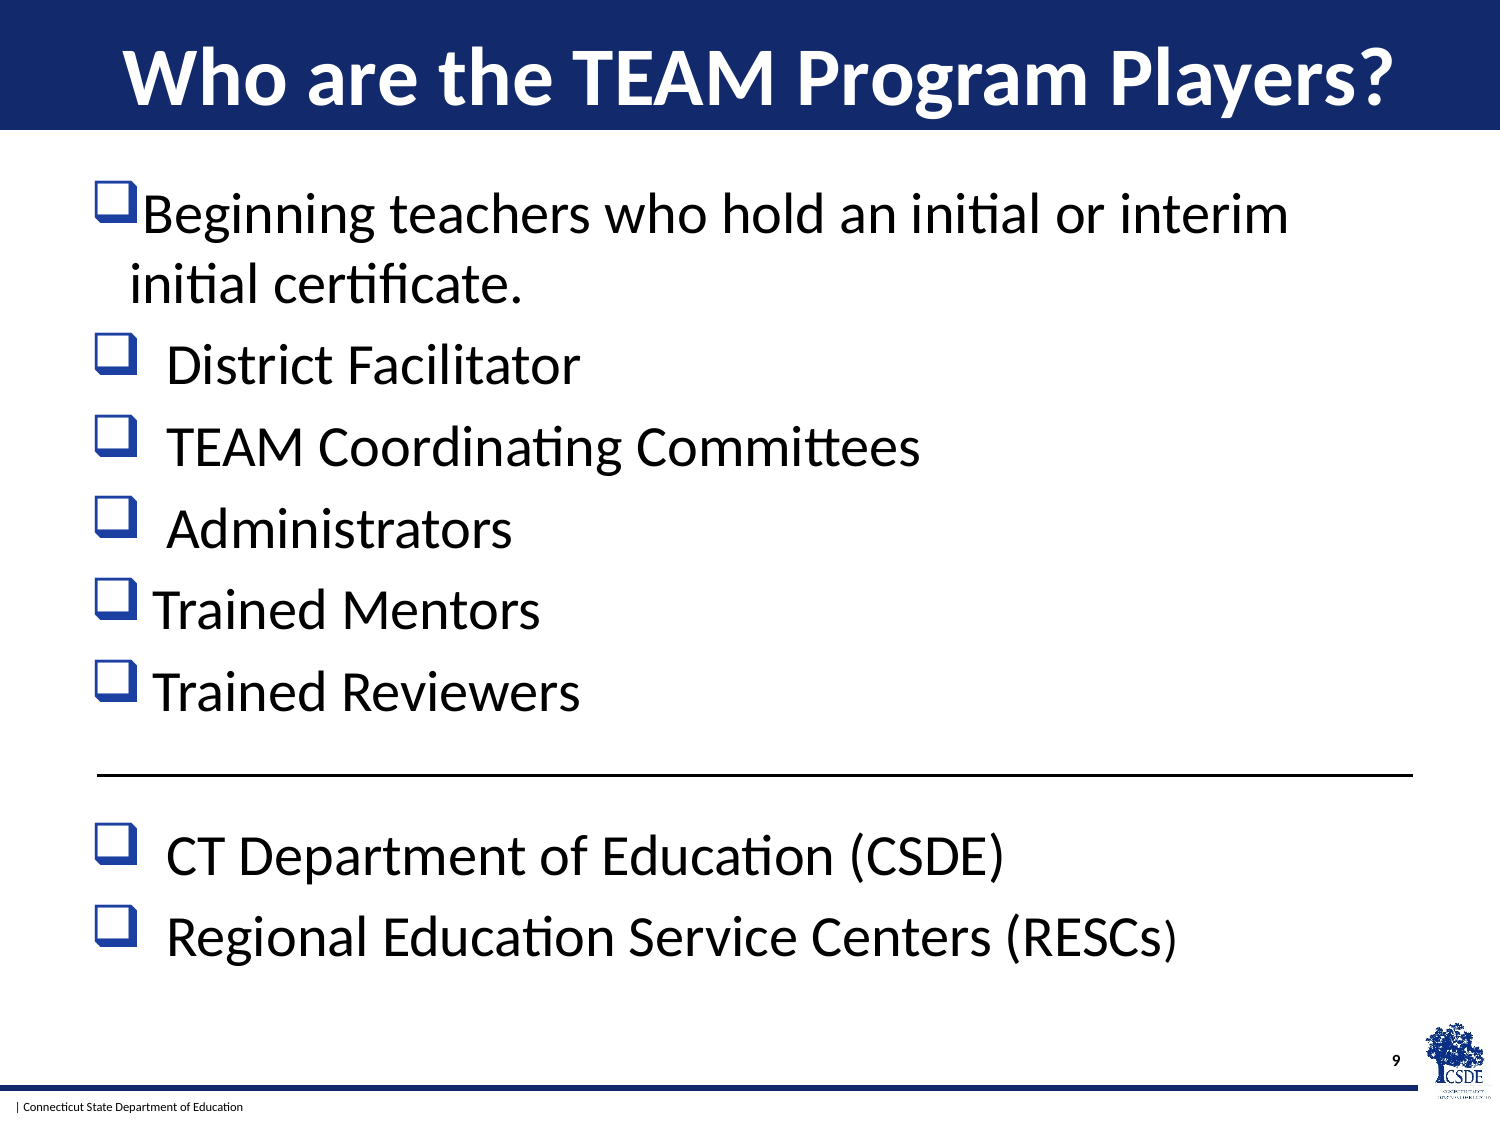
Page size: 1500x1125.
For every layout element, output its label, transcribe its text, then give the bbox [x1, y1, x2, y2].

list Beginning teachers who hold an initial or interim initial certificate. District Facilitator TEAM Coordinating Committees Administrators Trained Mentors Trained Reviewers CT Department of Education (CSDE) Regional Education Service Centers (RESCs) [75, 167, 1425, 1018]
title Who are the TEAM Program Players? [0, 0, 1500, 165]
picture [1425, 1023, 1493, 1099]
